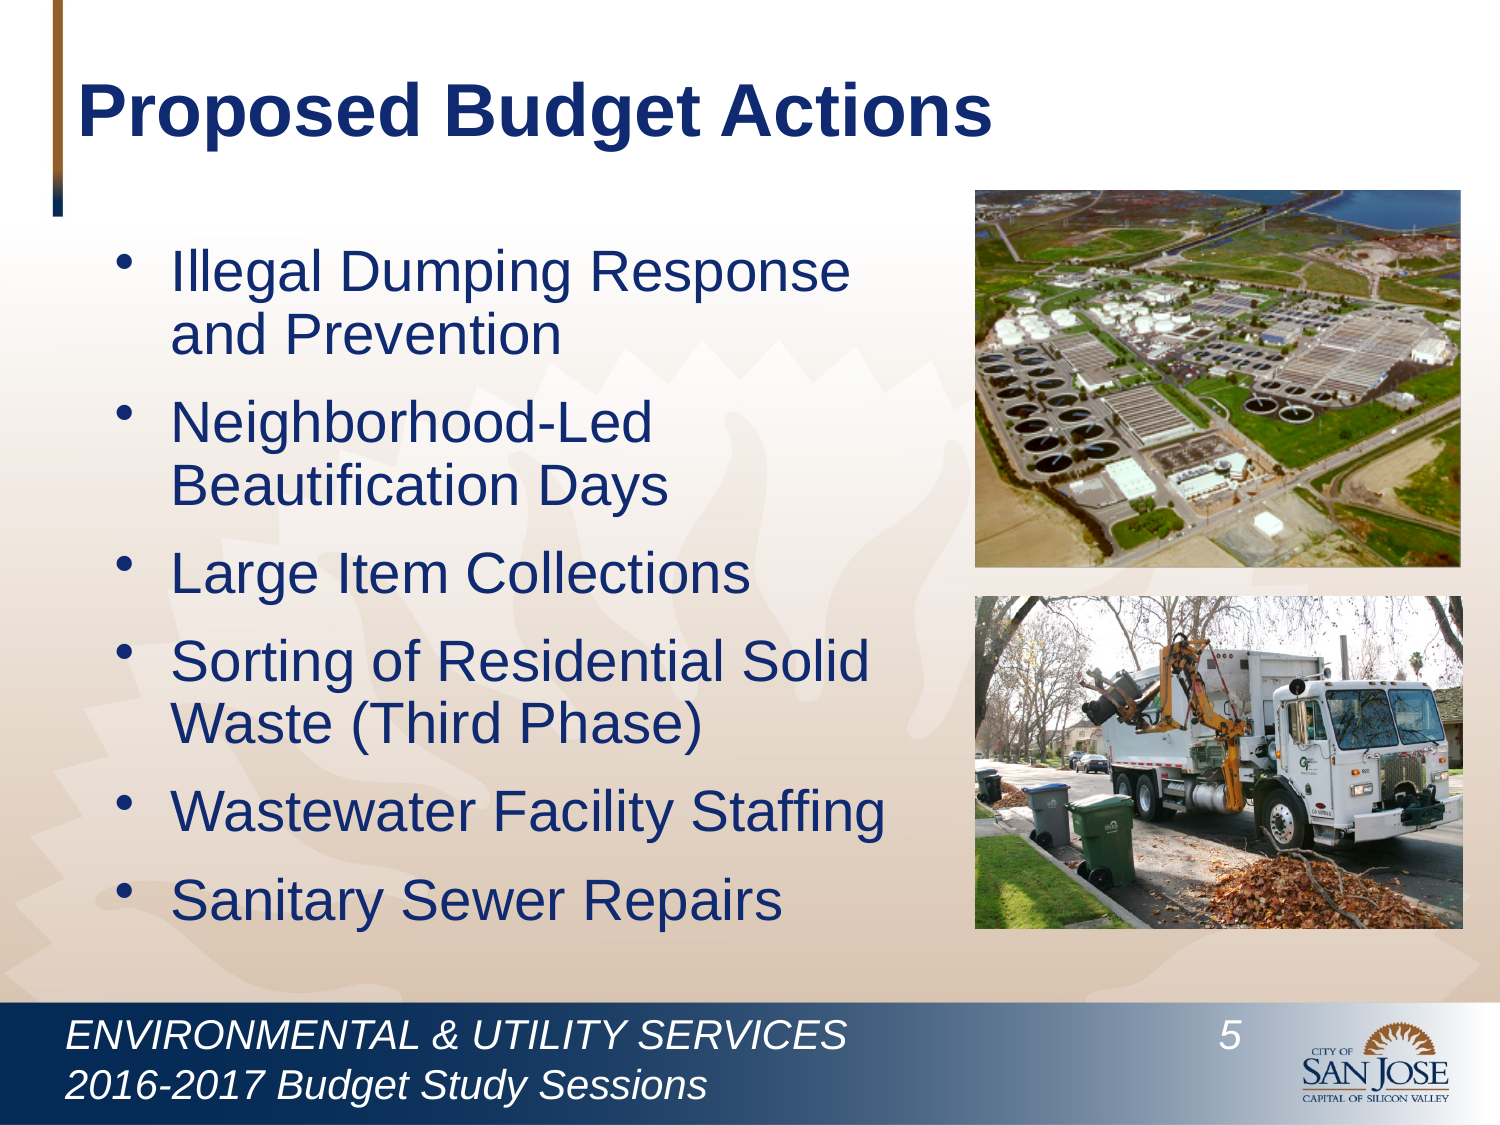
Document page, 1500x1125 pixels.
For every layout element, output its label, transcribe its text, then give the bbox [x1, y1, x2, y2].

title Proposed Budget Actions [58, 45, 1455, 167]
footer ENVIRONMENTAL & UTILITY SERVICES 5 2016-2017 Budget Study Sessions [49, 999, 1438, 1101]
text_box Illegal Dumping Response and Prevention Neighborhood-Led Beautification Days Large Item Collections Sorting of Residential Solid Waste (Third Phase) Wastewater Facility Staffing Sanitary Sewer Repairs [99, 233, 976, 997]
picture [0, 0, 1500, 1125]
